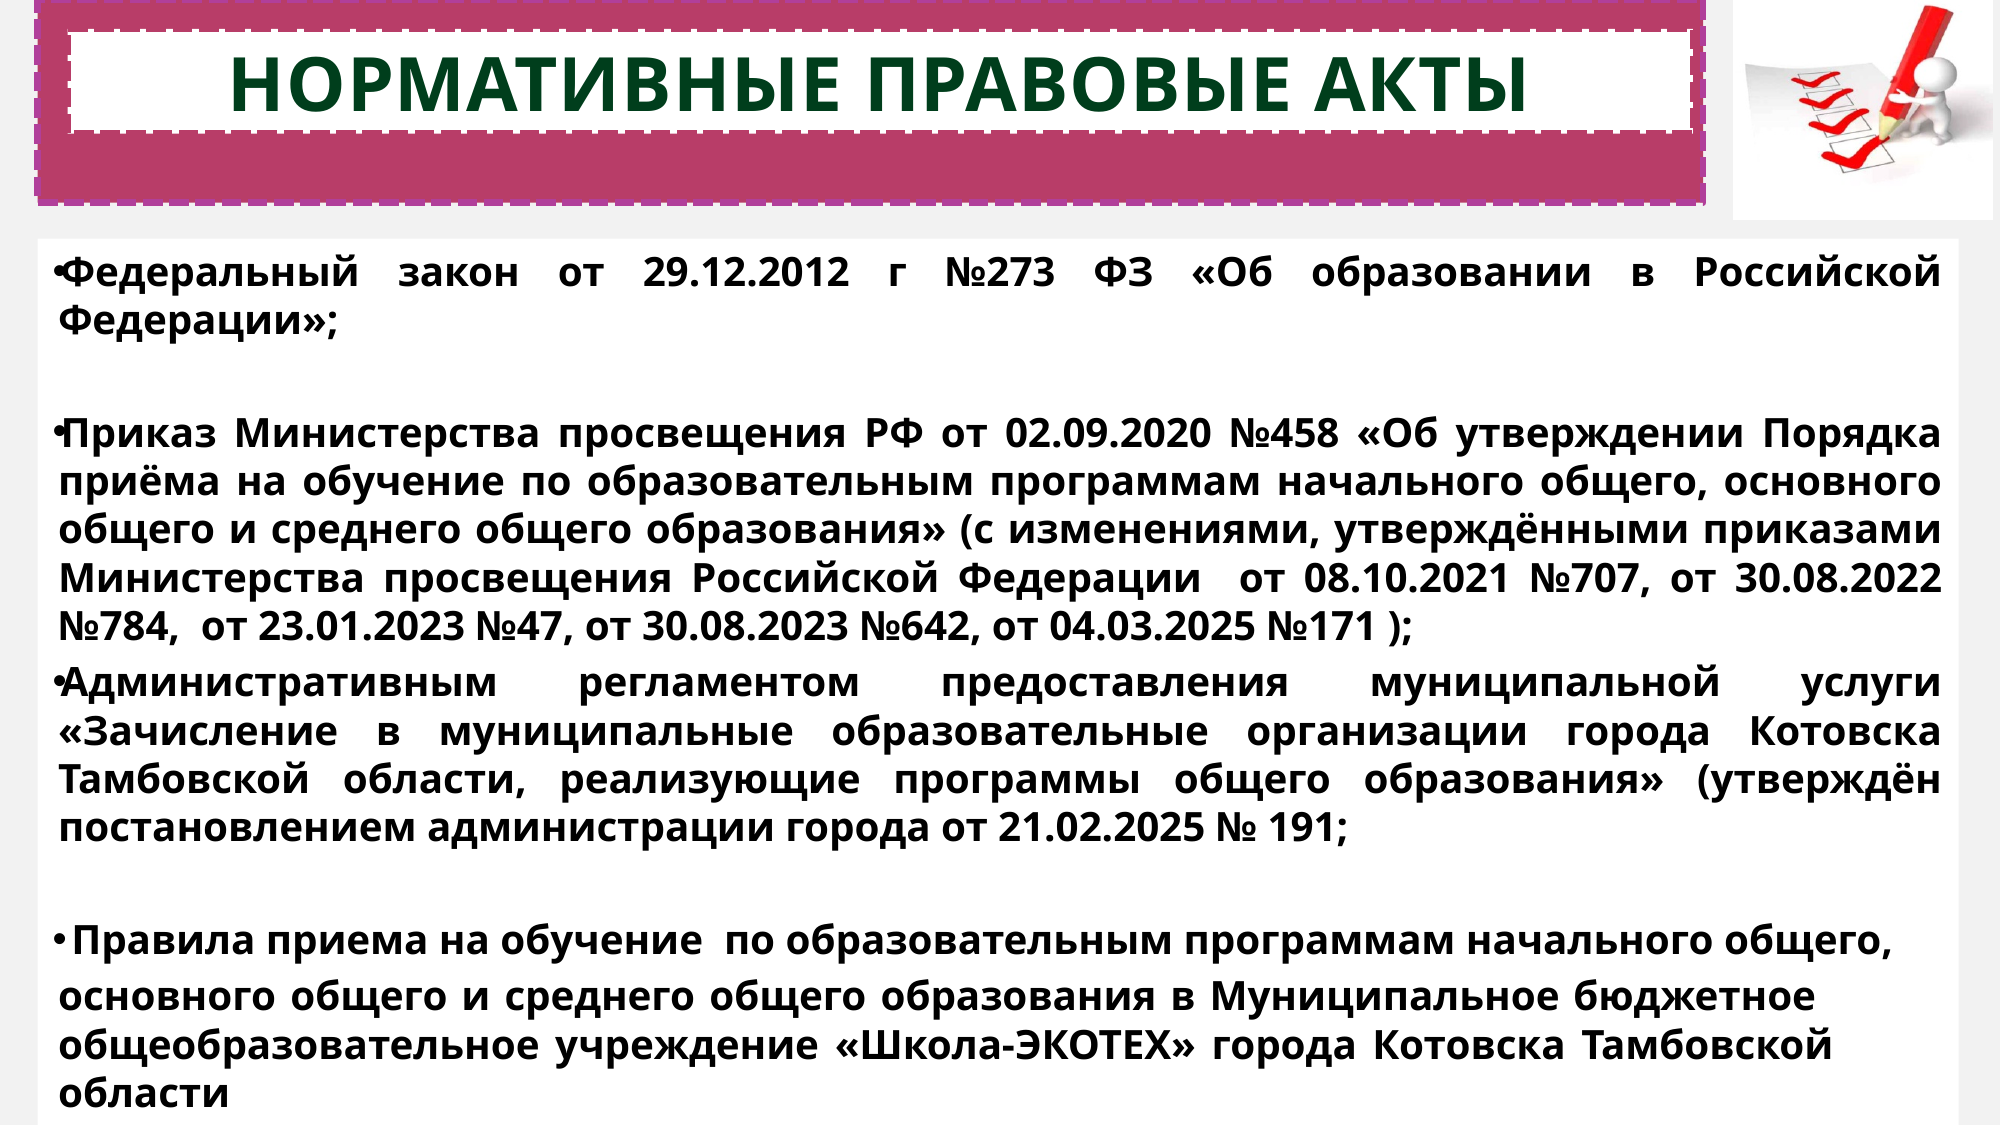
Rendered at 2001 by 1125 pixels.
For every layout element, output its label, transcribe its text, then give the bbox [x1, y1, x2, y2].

list Федеральный закон от 29.12.2012 г №273 ФЗ «Об образовании в Российской Федерации»; Приказ Министерства просвещения РФ от 02.09.2020 №458 «Об утверждении Порядка приёма на обучение по образовательным программам начального общего, основного общего и среднего общего образования» (с изменениями, утверждёнными приказами Министерства просвещения Российской Федерации от 08.10.2021 №707, от 30.08.2022 №784, от 23.01.2023 №47, от 30.08.2023 №642, от 04.03.2025 №171 ); Административным регламентом предоставления муниципальной услуги «Зачисление в муниципальные образовательные организации города Котовска Тамбовской области, реализующие программы общего образования» (утверждён постановлением администрации города от 21.02.2025 № 191; Правила приема на обучение по образовательным программам начального общего, основного общего и среднего общего образования в Муниципальное бюджетное общеобразовательное учреждение «Школа-ЭКОТЕХ» города Котовска Тамбовской области [37, 238, 1959, 1125]
text_box НОРМАТИВНЫЕ ПРАВОВЫЕ АКТЫ [64, 26, 1696, 137]
text_box [34, 0, 1706, 206]
picture [1732, 0, 1994, 221]
